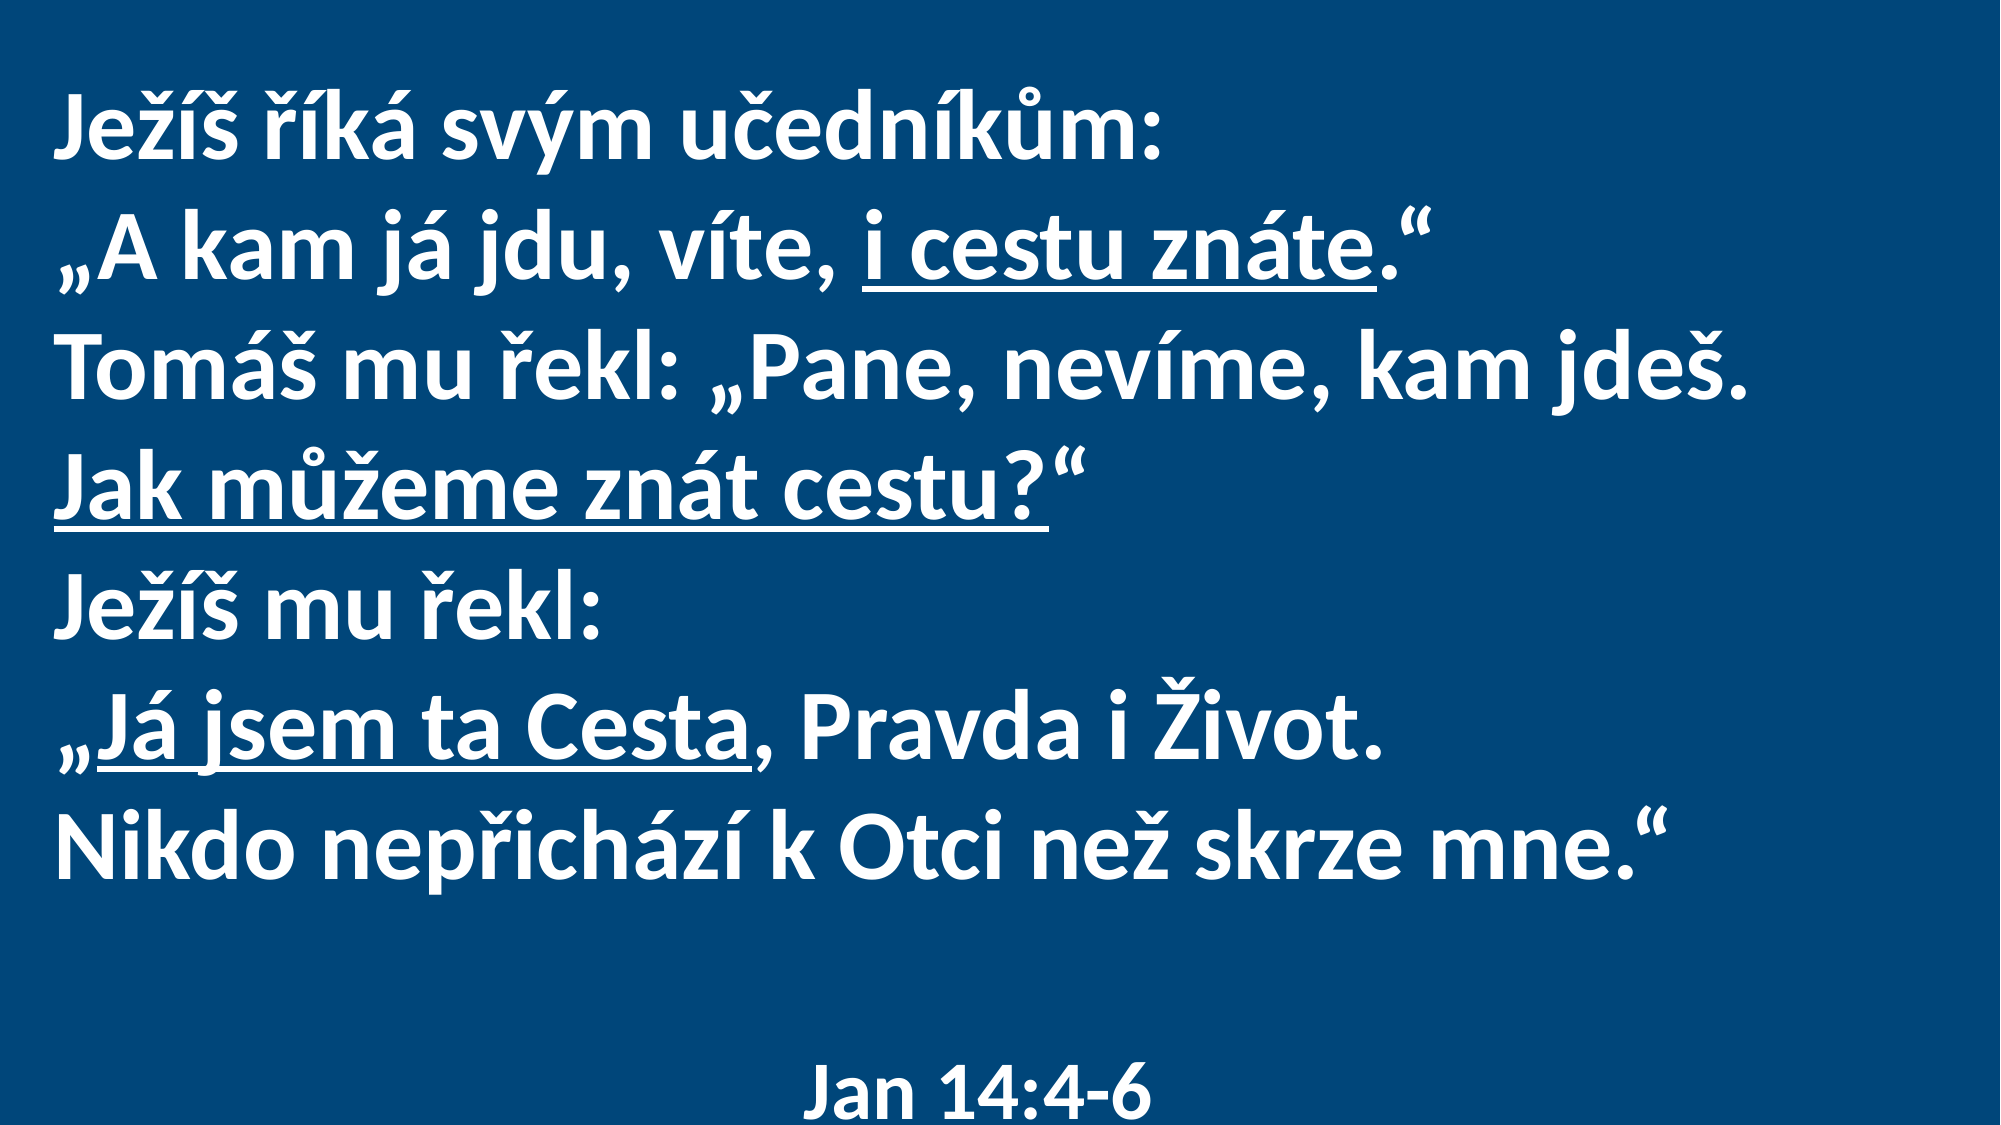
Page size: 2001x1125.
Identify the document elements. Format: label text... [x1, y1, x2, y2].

text_box Ježíš říká svým učedníkům: „A kam já jdu, víte, i cestu znáte.“ Tomáš mu řekl: „Pane, nevíme, kam jdeš. Jak můžeme znát cestu?“ Ježíš mu řekl: „Já jsem ta Cesta, Pravda i Život. Nikdo nepřichází k Otci než skrze mne.“ Jan 14:4-6 [38, 52, 1929, 1125]
